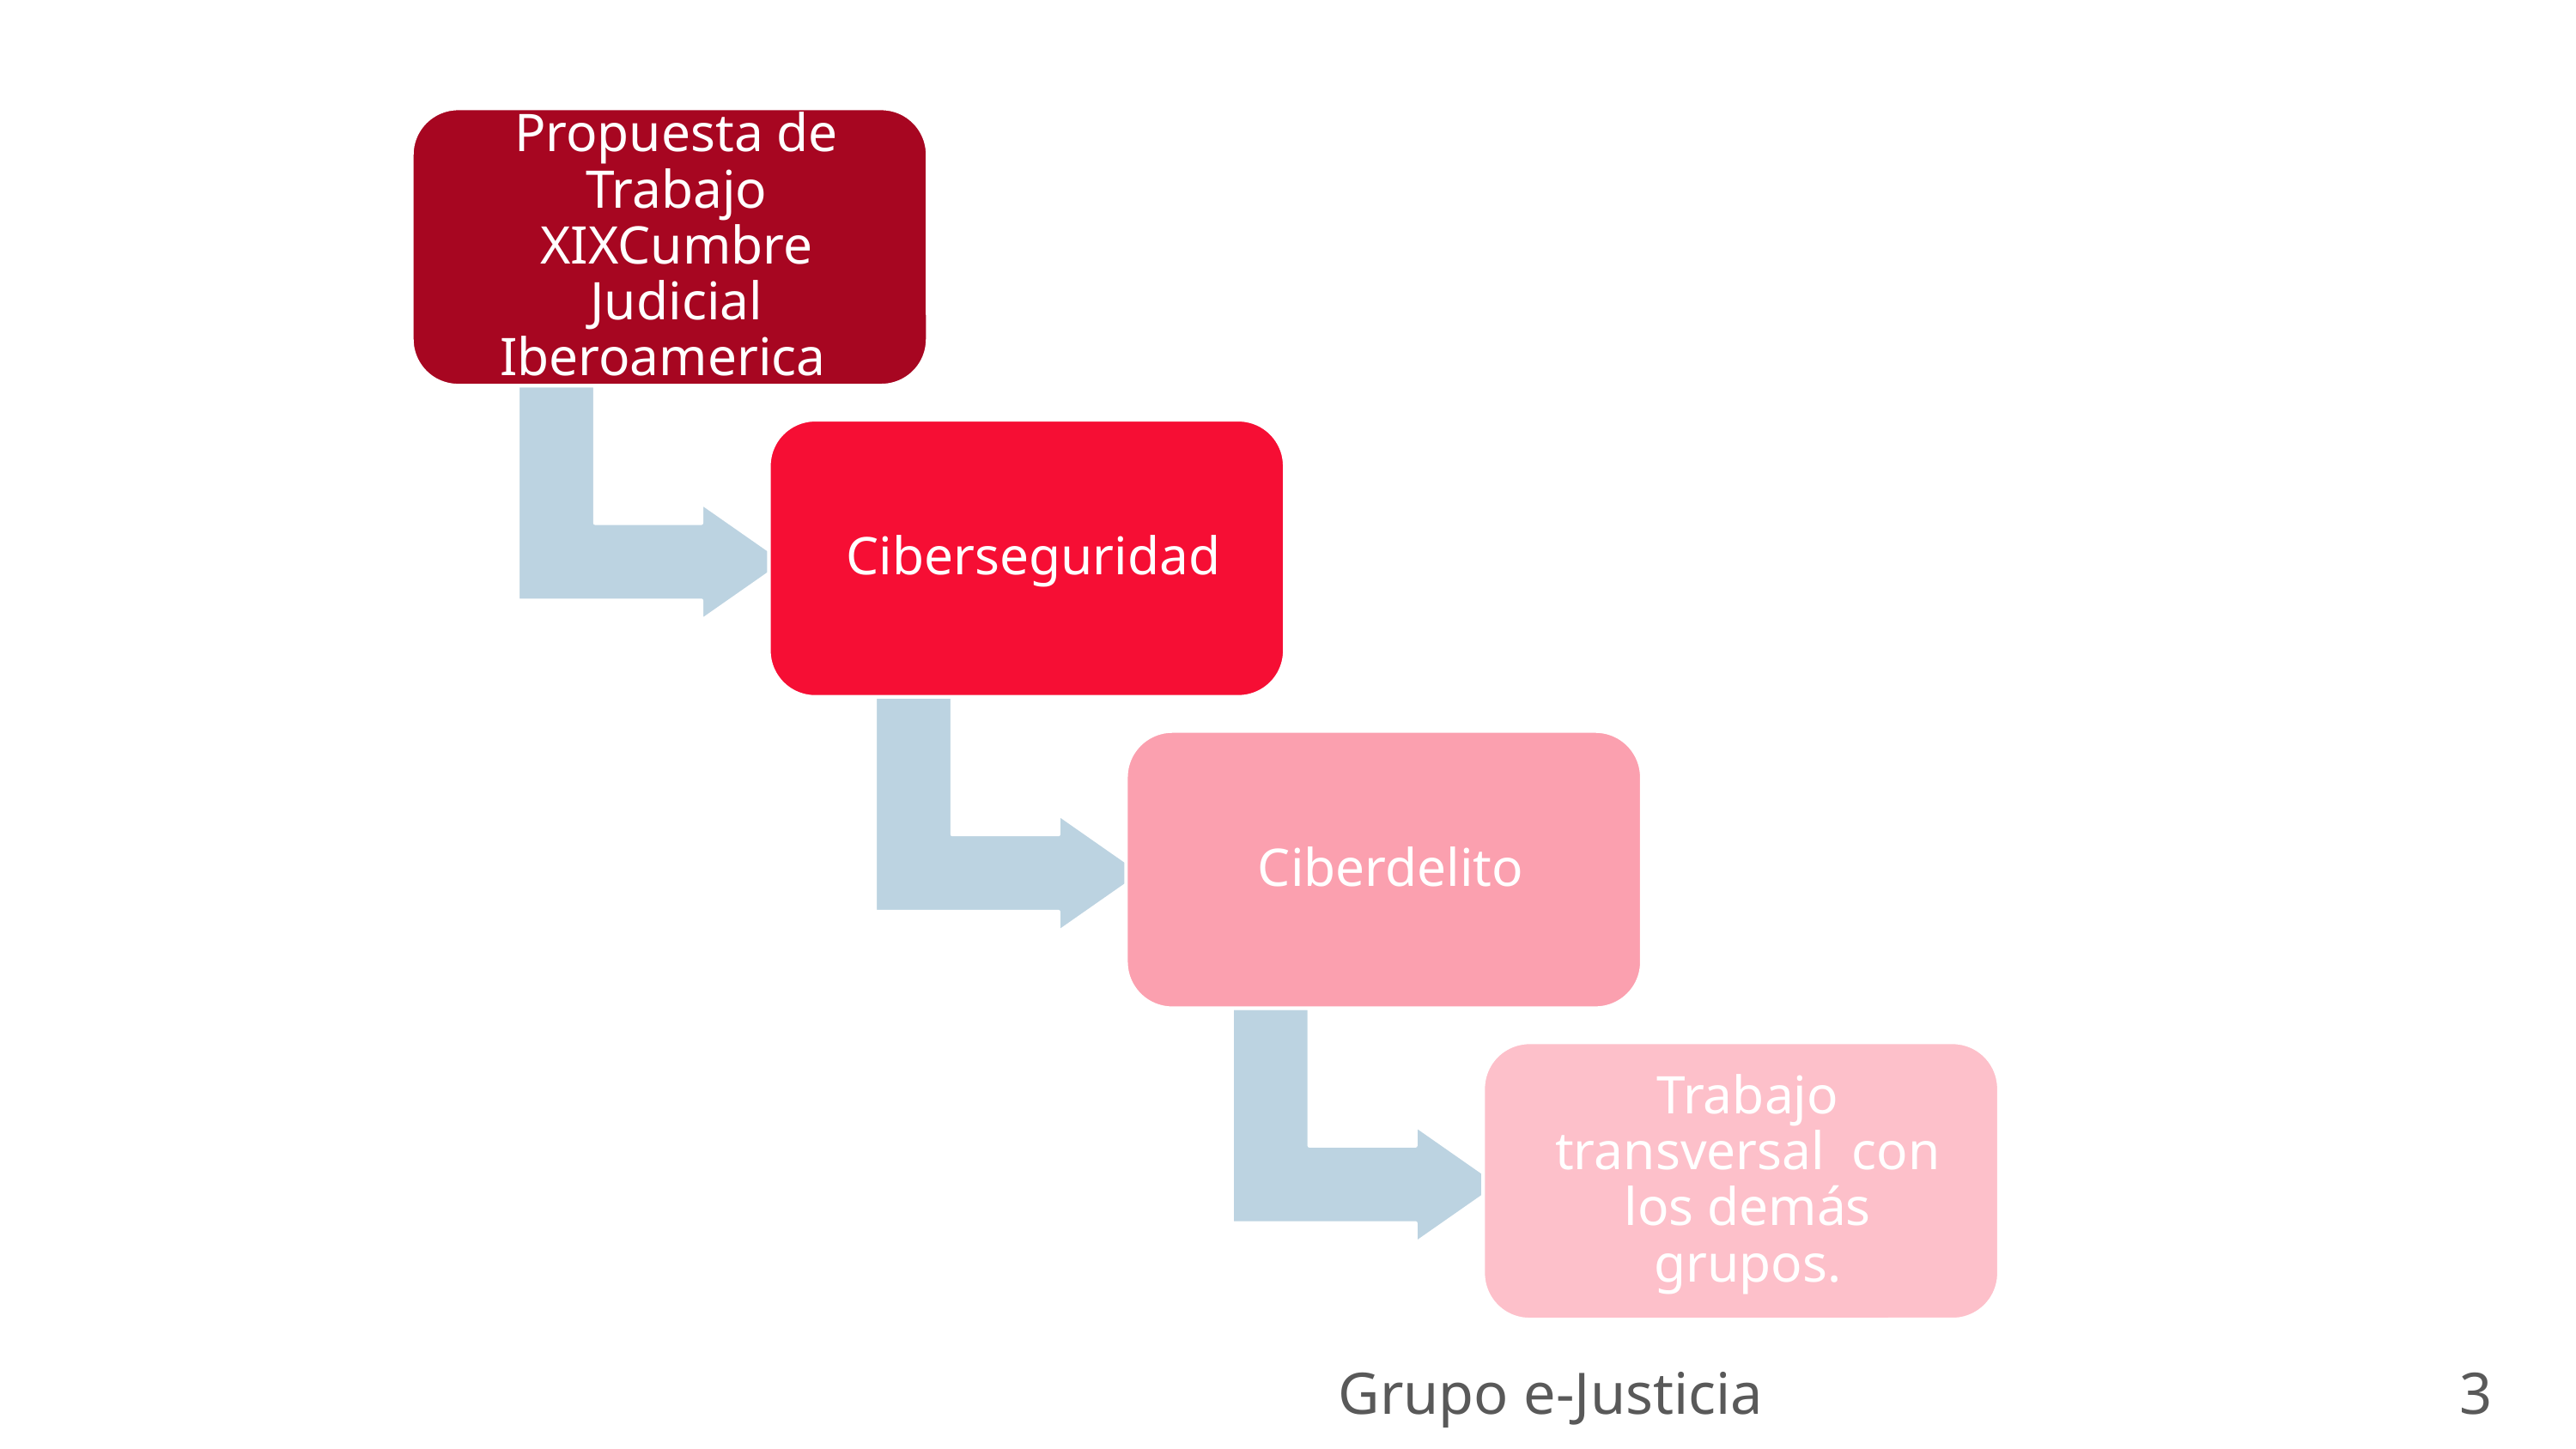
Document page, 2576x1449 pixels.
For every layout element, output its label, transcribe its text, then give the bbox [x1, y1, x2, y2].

slide_number 3 [2446, 1350, 2575, 1428]
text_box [286, 100, 2125, 1327]
footer Grupo e-Justicia [1326, 1350, 2421, 1428]
